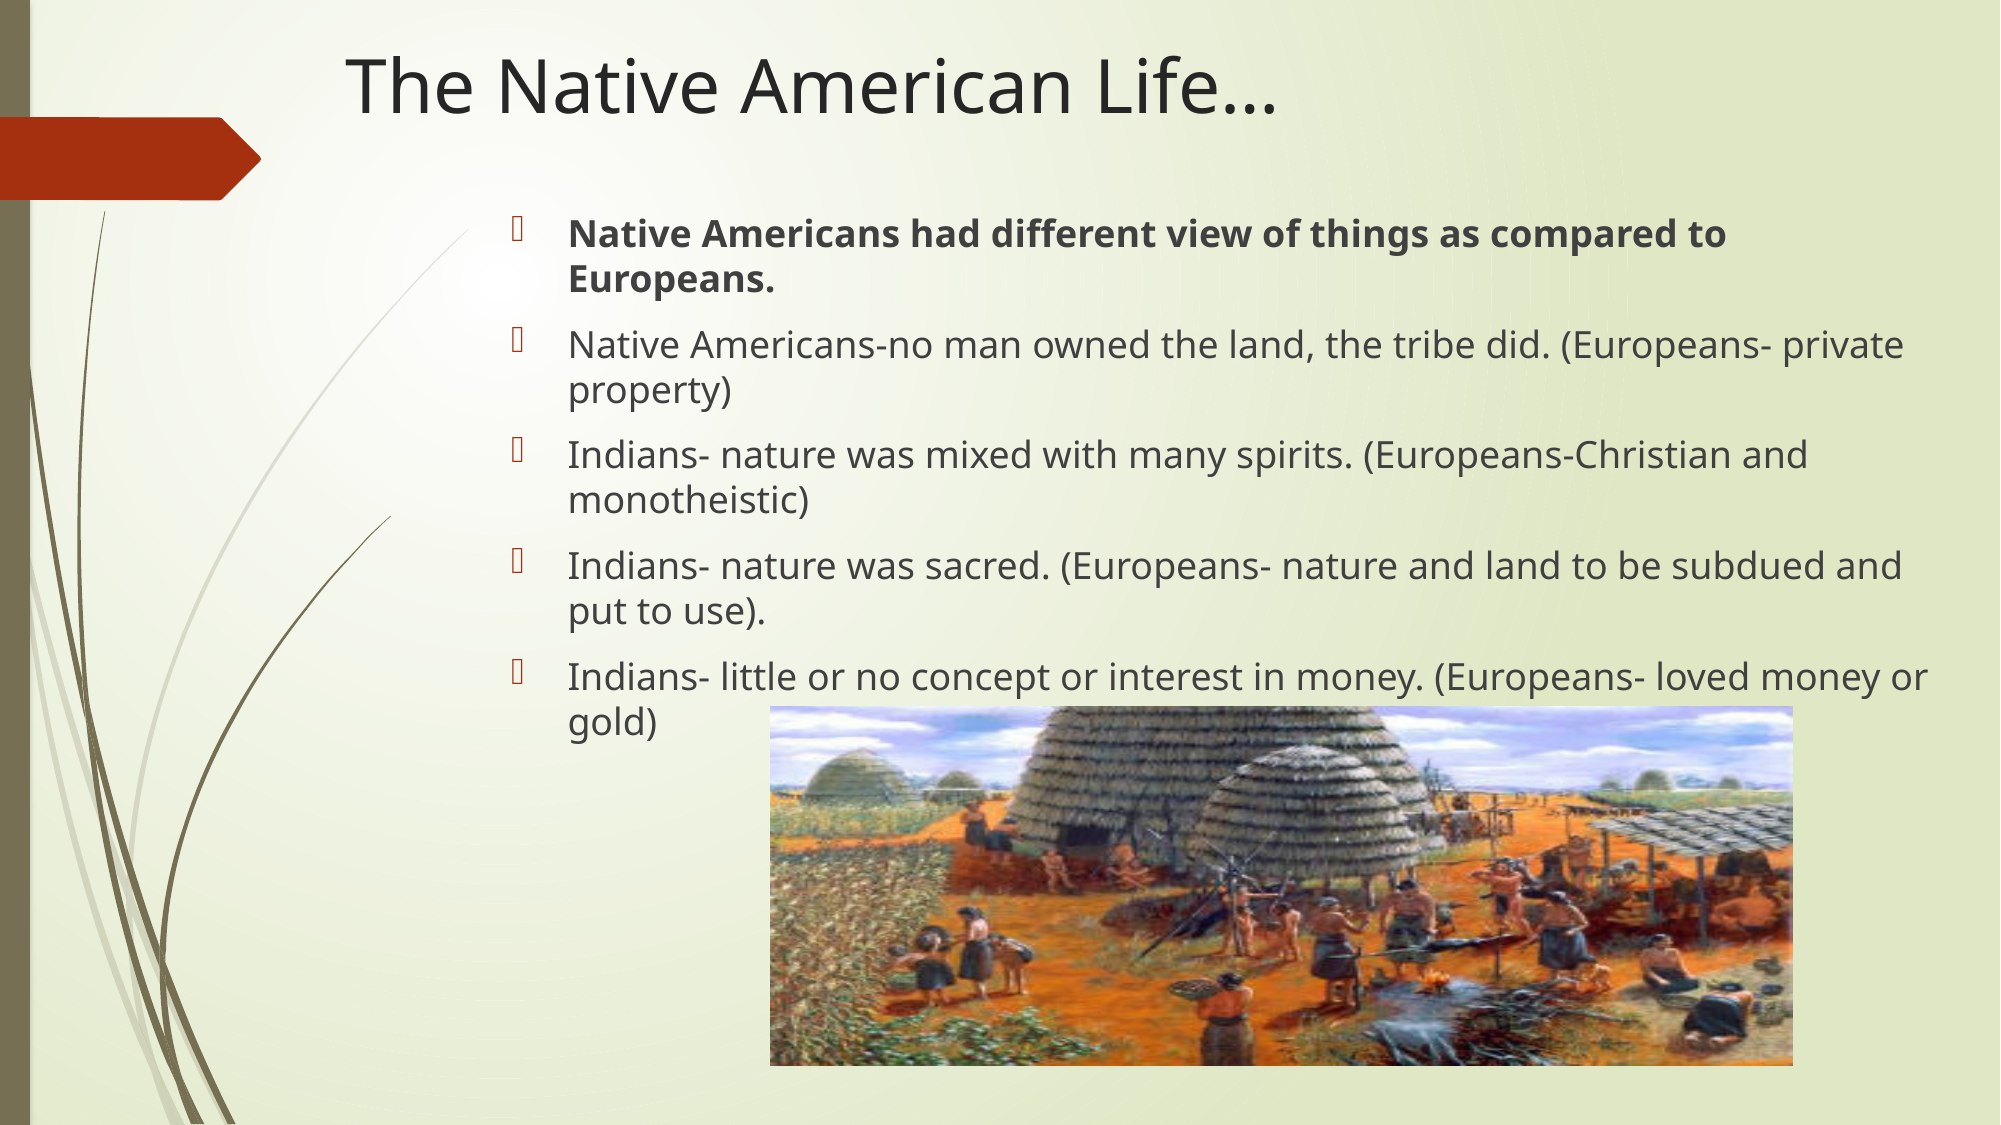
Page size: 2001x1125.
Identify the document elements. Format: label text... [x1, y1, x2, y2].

list Native Americans had different view of things as compared to Europeans. Native Americans-no man owned the land, the tribe did. (Europeans- private property) Indians- nature was mixed with many spirits. (Europeans-Christian and monotheistic) Indians- nature was sacred. (Europeans- nature and land to be subdued and put to use). Indians- little or no concept or interest in money. (Europeans- loved money or gold) [496, 202, 1959, 822]
picture [770, 706, 1793, 1067]
title The Native American Life… [330, 30, 1793, 241]
